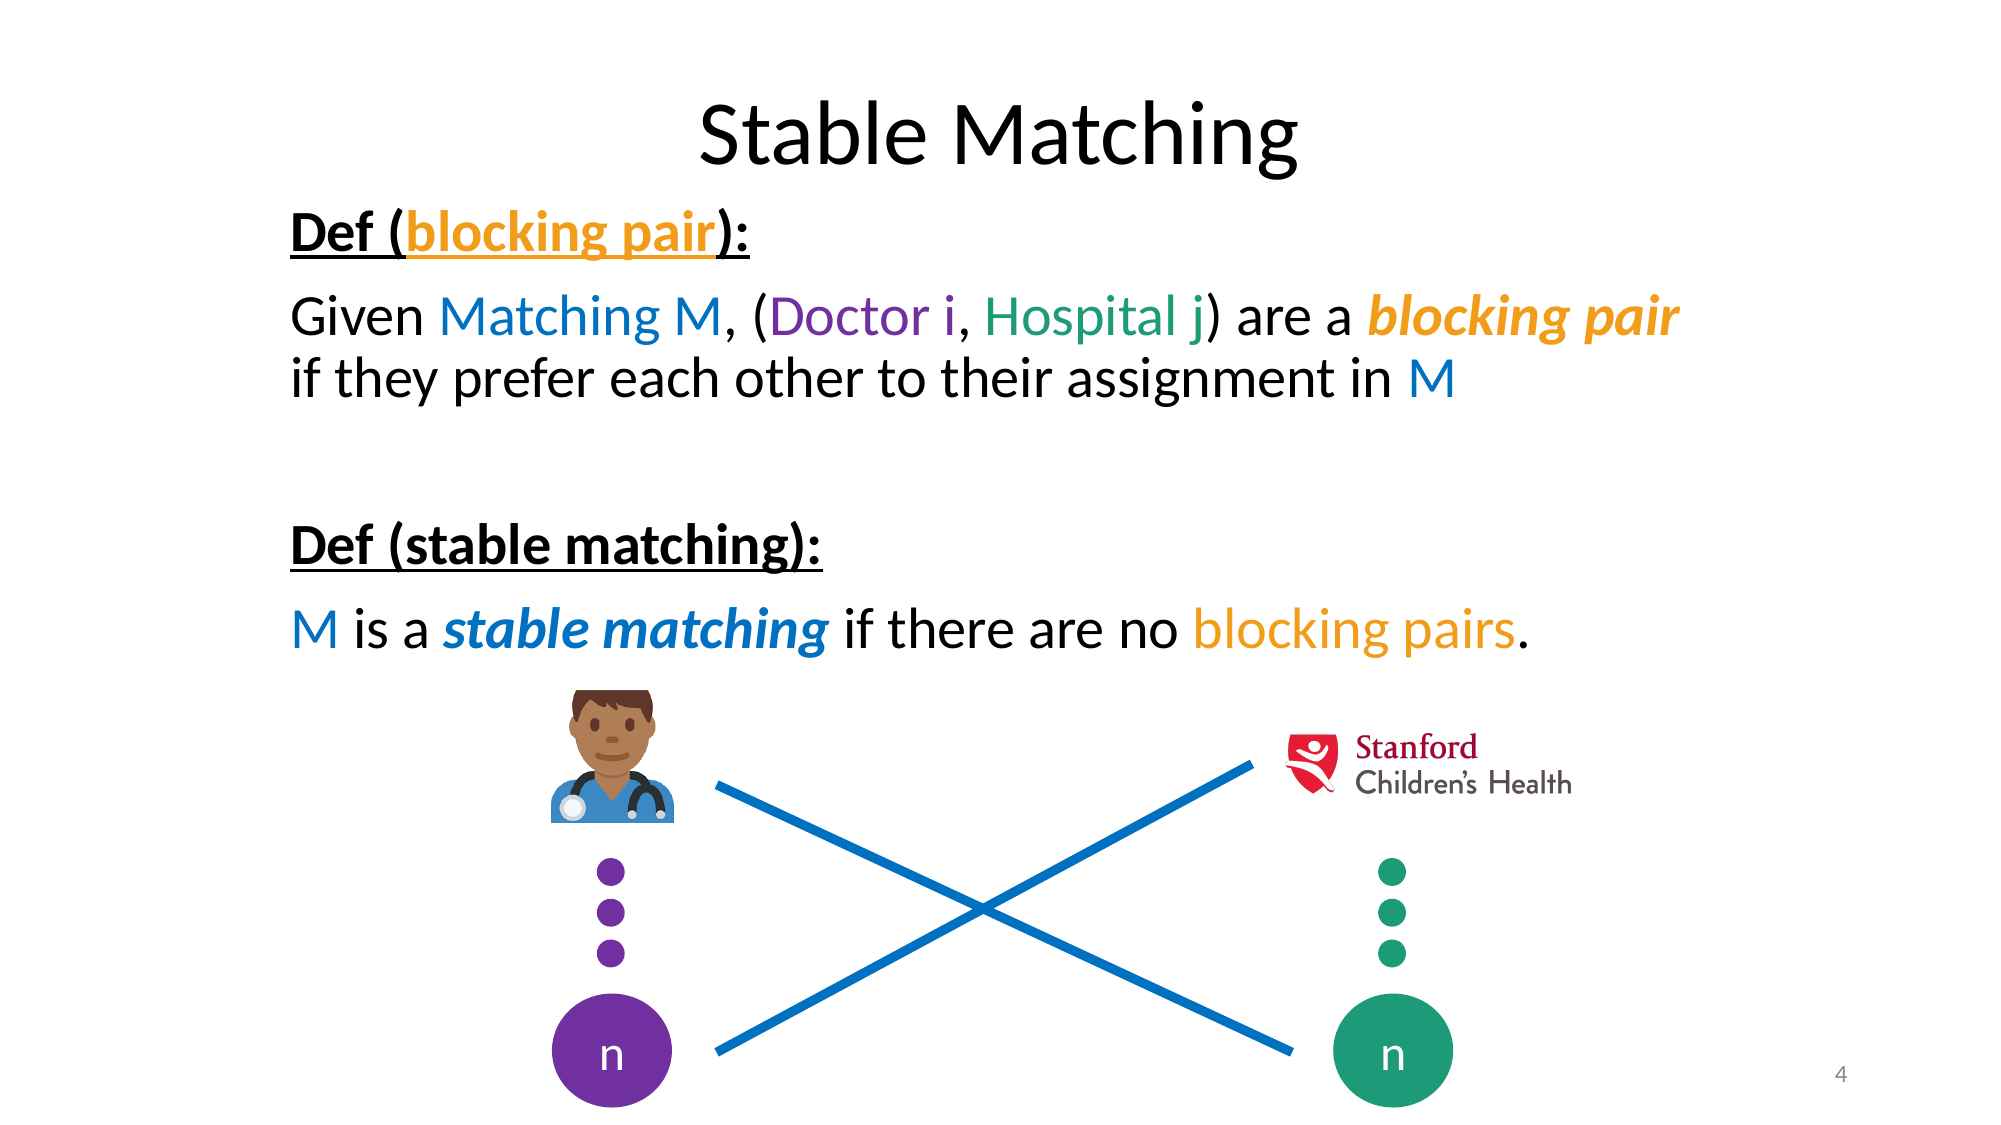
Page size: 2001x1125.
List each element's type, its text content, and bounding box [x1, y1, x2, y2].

picture [533, 665, 691, 823]
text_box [716, 784, 1293, 1053]
picture [1261, 709, 1595, 818]
text_box n [551, 993, 672, 1108]
title Stable Matching [353, 59, 1647, 193]
text_box [1378, 939, 1407, 968]
text_box [596, 939, 625, 968]
text_box [596, 898, 625, 927]
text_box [716, 763, 1253, 784]
text_box [1378, 898, 1407, 927]
text_box [1378, 858, 1407, 886]
slide_number ‹#› [1419, 1042, 1863, 1103]
list Def (blocking pair): Given Matching M, (Doctor i, Hospital j) are a blocking pair if they prefer each other to their assignment in M Def (stable matching): M is a stable matching if there are no blocking pairs. [275, 193, 1723, 691]
text_box [596, 858, 625, 886]
text_box n [1333, 993, 1454, 1108]
